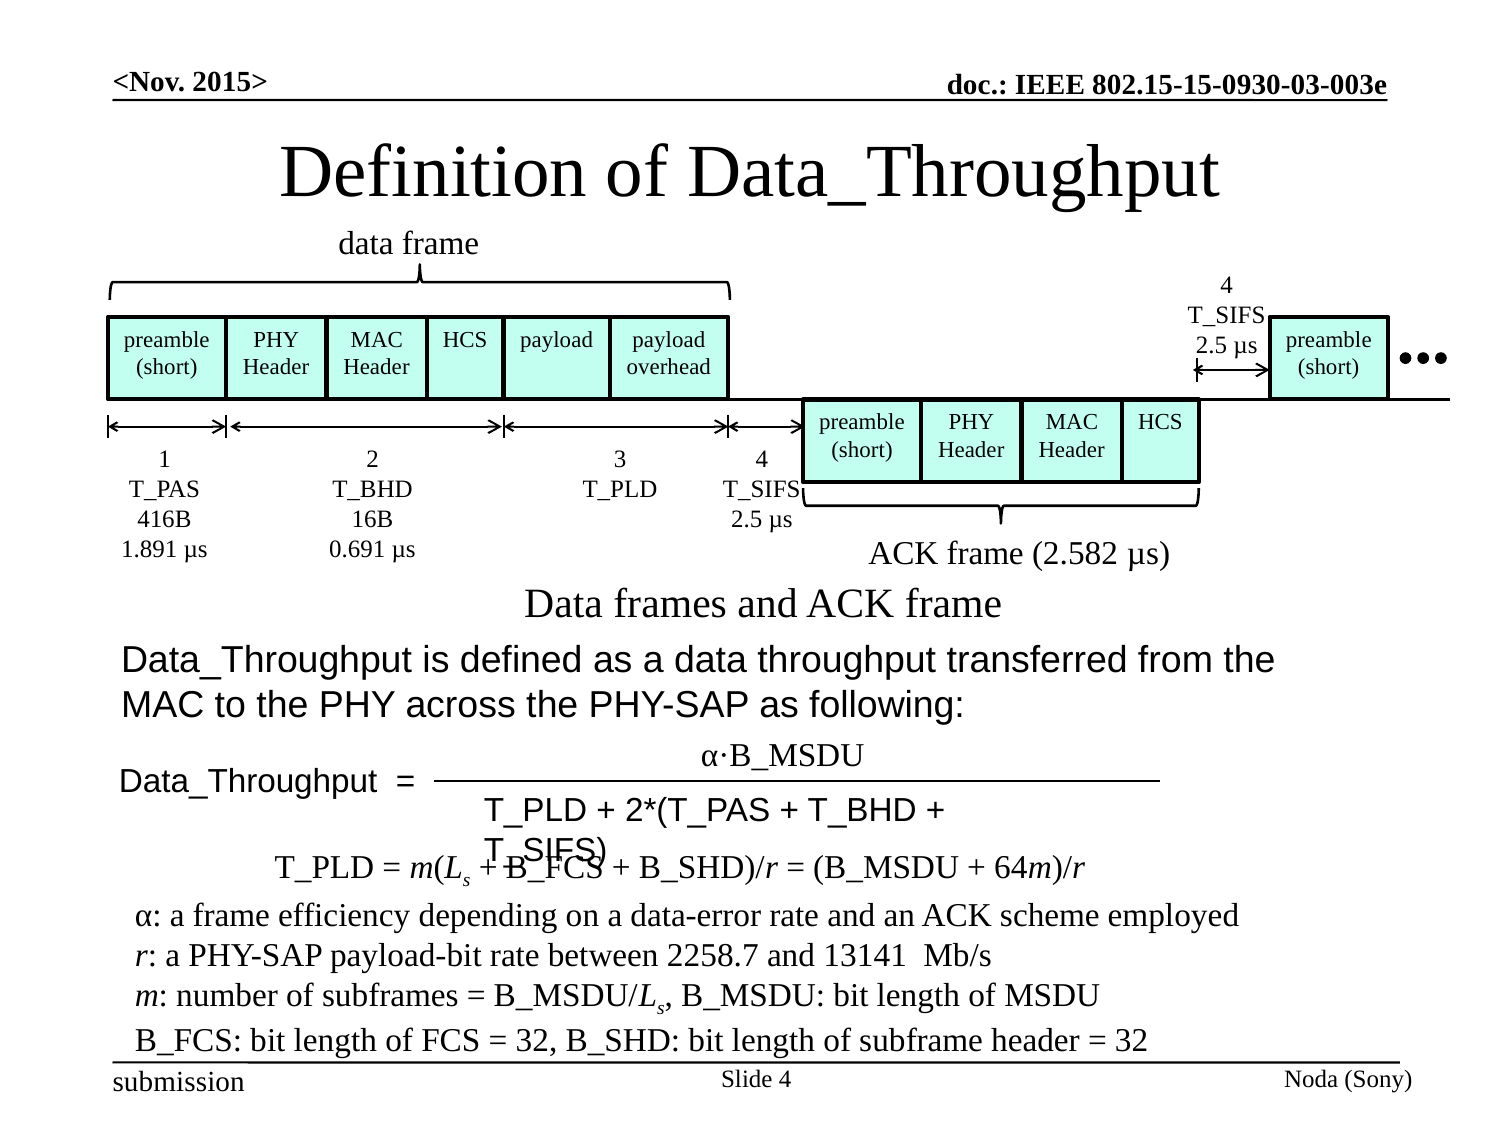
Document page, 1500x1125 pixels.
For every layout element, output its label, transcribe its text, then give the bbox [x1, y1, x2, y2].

text_box 3 T_PLD [567, 436, 673, 510]
text_box [803, 488, 1199, 523]
text_box payload [504, 316, 609, 398]
text_box HCS [426, 316, 504, 398]
text_box HCS [1122, 407, 1199, 483]
text_box 2 T_BHD 16B 0.691 µs [314, 436, 431, 570]
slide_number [112, 62, 375, 98]
text_box Data frames and ACK frame [509, 568, 1018, 634]
text_box T_PLD = m(Ls + B_FCS + B_SHD)/r = (B_MSDU + 64m)/r [259, 837, 1232, 885]
text_box 4 T_SIFS 2.5 µs [1172, 261, 1281, 366]
text_box [109, 269, 730, 300]
text_box PHY Header [921, 407, 1021, 483]
text_box MAC Header [326, 316, 426, 398]
text_box α: a frame efficiency depending on a data-error rate and an ACK scheme employed r: a PHY-SAP payload-bit rate between 2258.7 and 13141 Mb/s m: number of subframes = B_MSDU/Ls, B_MSDU: bit length of MSDU B_FCS: bit length of FCS = 32, B_SHD: bit length of subframe header = 32 [120, 885, 1256, 1066]
title Definition of Data_Throughput [112, 101, 1388, 232]
text_box 4 T_SIFS 2.5 µs [708, 435, 816, 540]
text_box preamble (short) [803, 407, 921, 483]
text_box preamble (short) [1269, 316, 1388, 398]
text_box data frame [323, 213, 495, 269]
text_box [1435, 352, 1447, 365]
text_box [1417, 352, 1430, 365]
text_box Data_Throughput is defined as a data throughput transferred from the MAC to the PHY across the PHY-SAP as following: [106, 627, 1382, 733]
text_box T_PLD + 2*(T_PAS + T_BHD + T_SIFS) [468, 790, 1093, 837]
text_box preamble (short) [107, 316, 226, 400]
text_box MAC Header [1021, 407, 1122, 483]
text_box α·B_MSDU [686, 725, 880, 780]
text_box 1 T_PAS 416B 1.891 µs [106, 436, 223, 570]
text_box payload overhead [609, 316, 728, 398]
text_box ACK frame (2.582 µs) [853, 523, 1185, 579]
text_box Data_Throughput = [104, 752, 431, 807]
text_box PHY Header [226, 316, 326, 398]
slide_number Slide 4 [712, 1066, 800, 1093]
footer Noda (Sony) [900, 1062, 1413, 1093]
text_box [1399, 352, 1412, 365]
